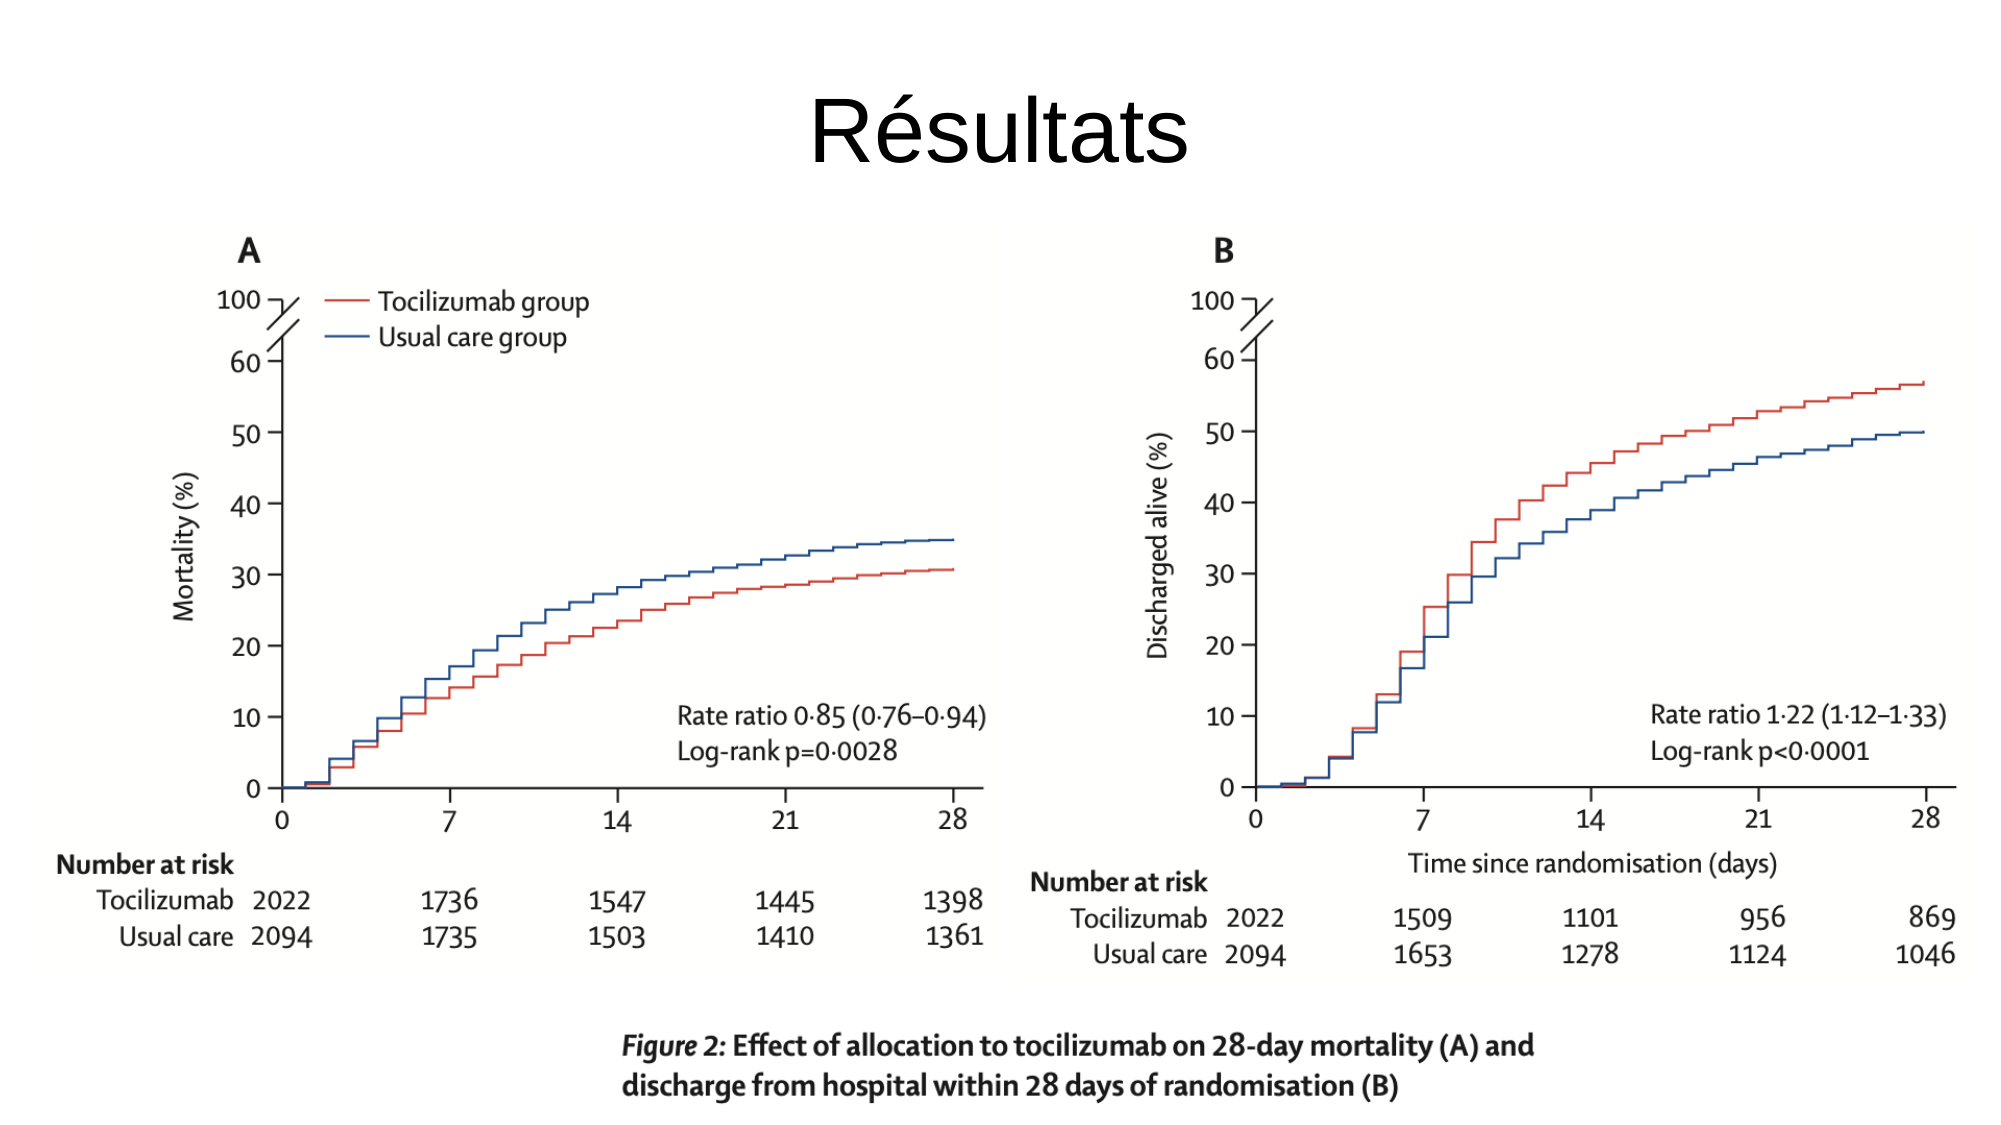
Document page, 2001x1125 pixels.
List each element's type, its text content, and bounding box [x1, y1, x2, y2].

title Résultats [49, 31, 1951, 220]
picture [609, 1021, 1567, 1123]
picture [36, 219, 998, 974]
picture [1010, 219, 1976, 983]
